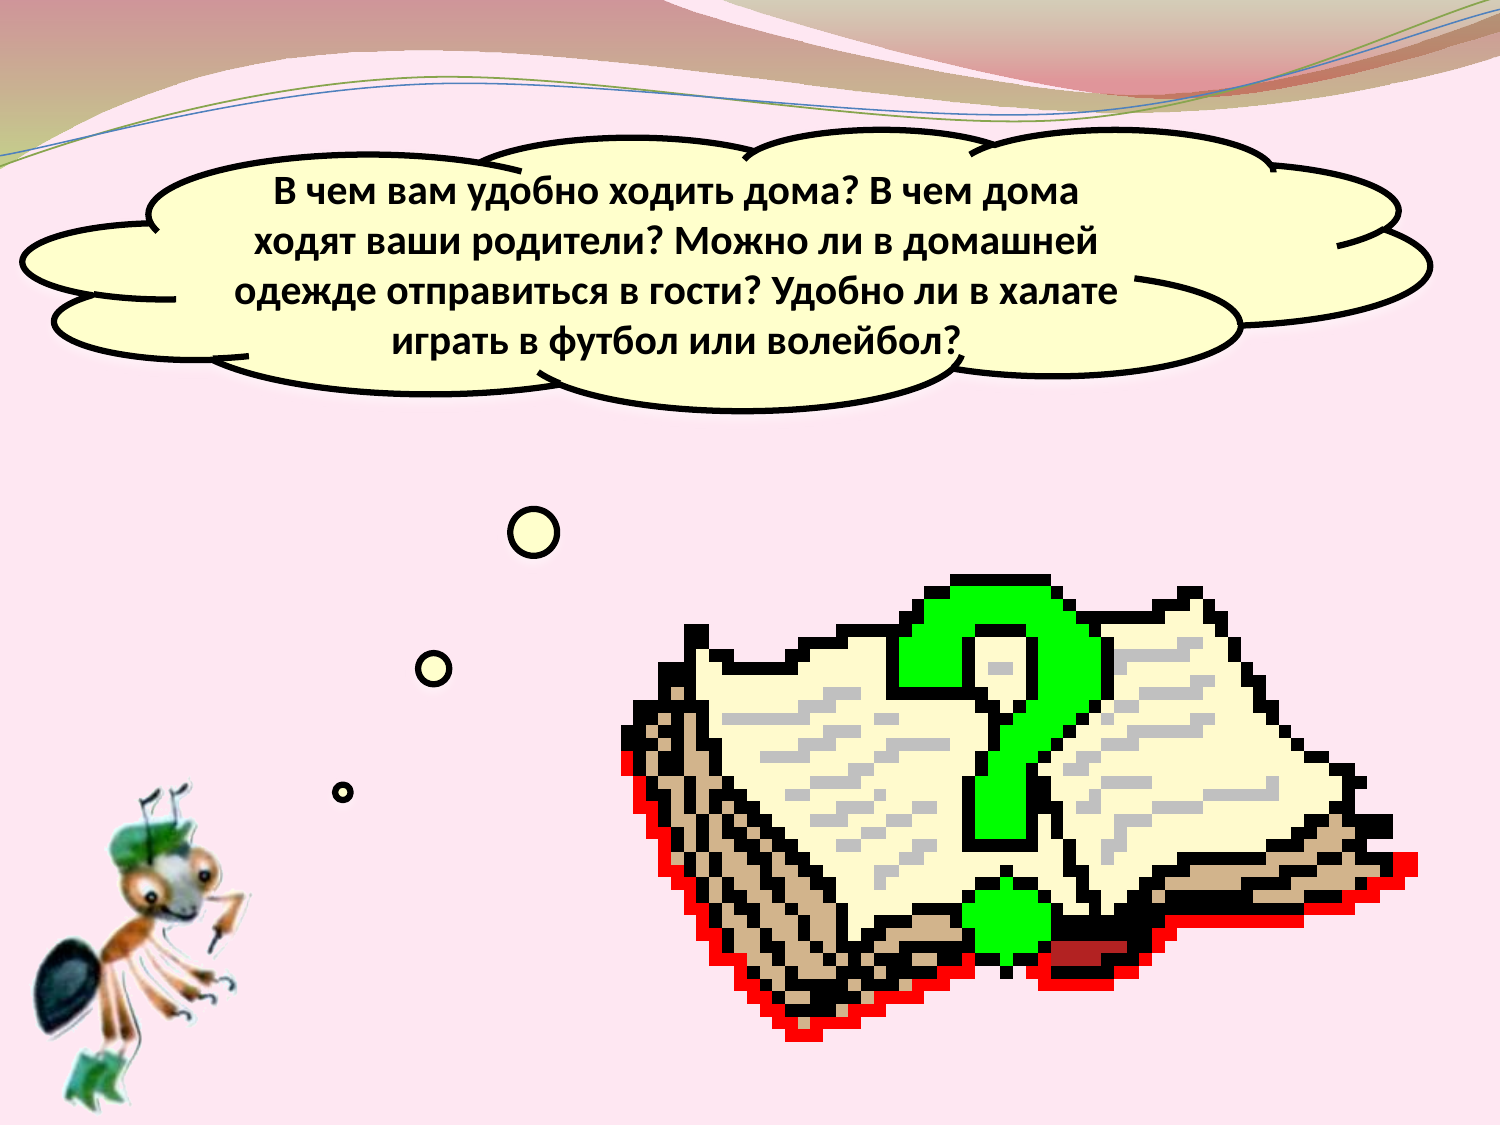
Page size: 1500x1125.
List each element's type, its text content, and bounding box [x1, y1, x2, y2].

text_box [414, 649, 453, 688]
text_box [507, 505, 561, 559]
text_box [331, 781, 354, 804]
picture [23, 773, 255, 1125]
text_box В чем вам удобно ходить дома? В чем дома ходят ваши родители? Можно ли в домашней одежде отправиться в гости? Удобно ли в халате играть в футбол или волейбол? [19, 126, 1434, 415]
picture [620, 573, 1431, 1055]
